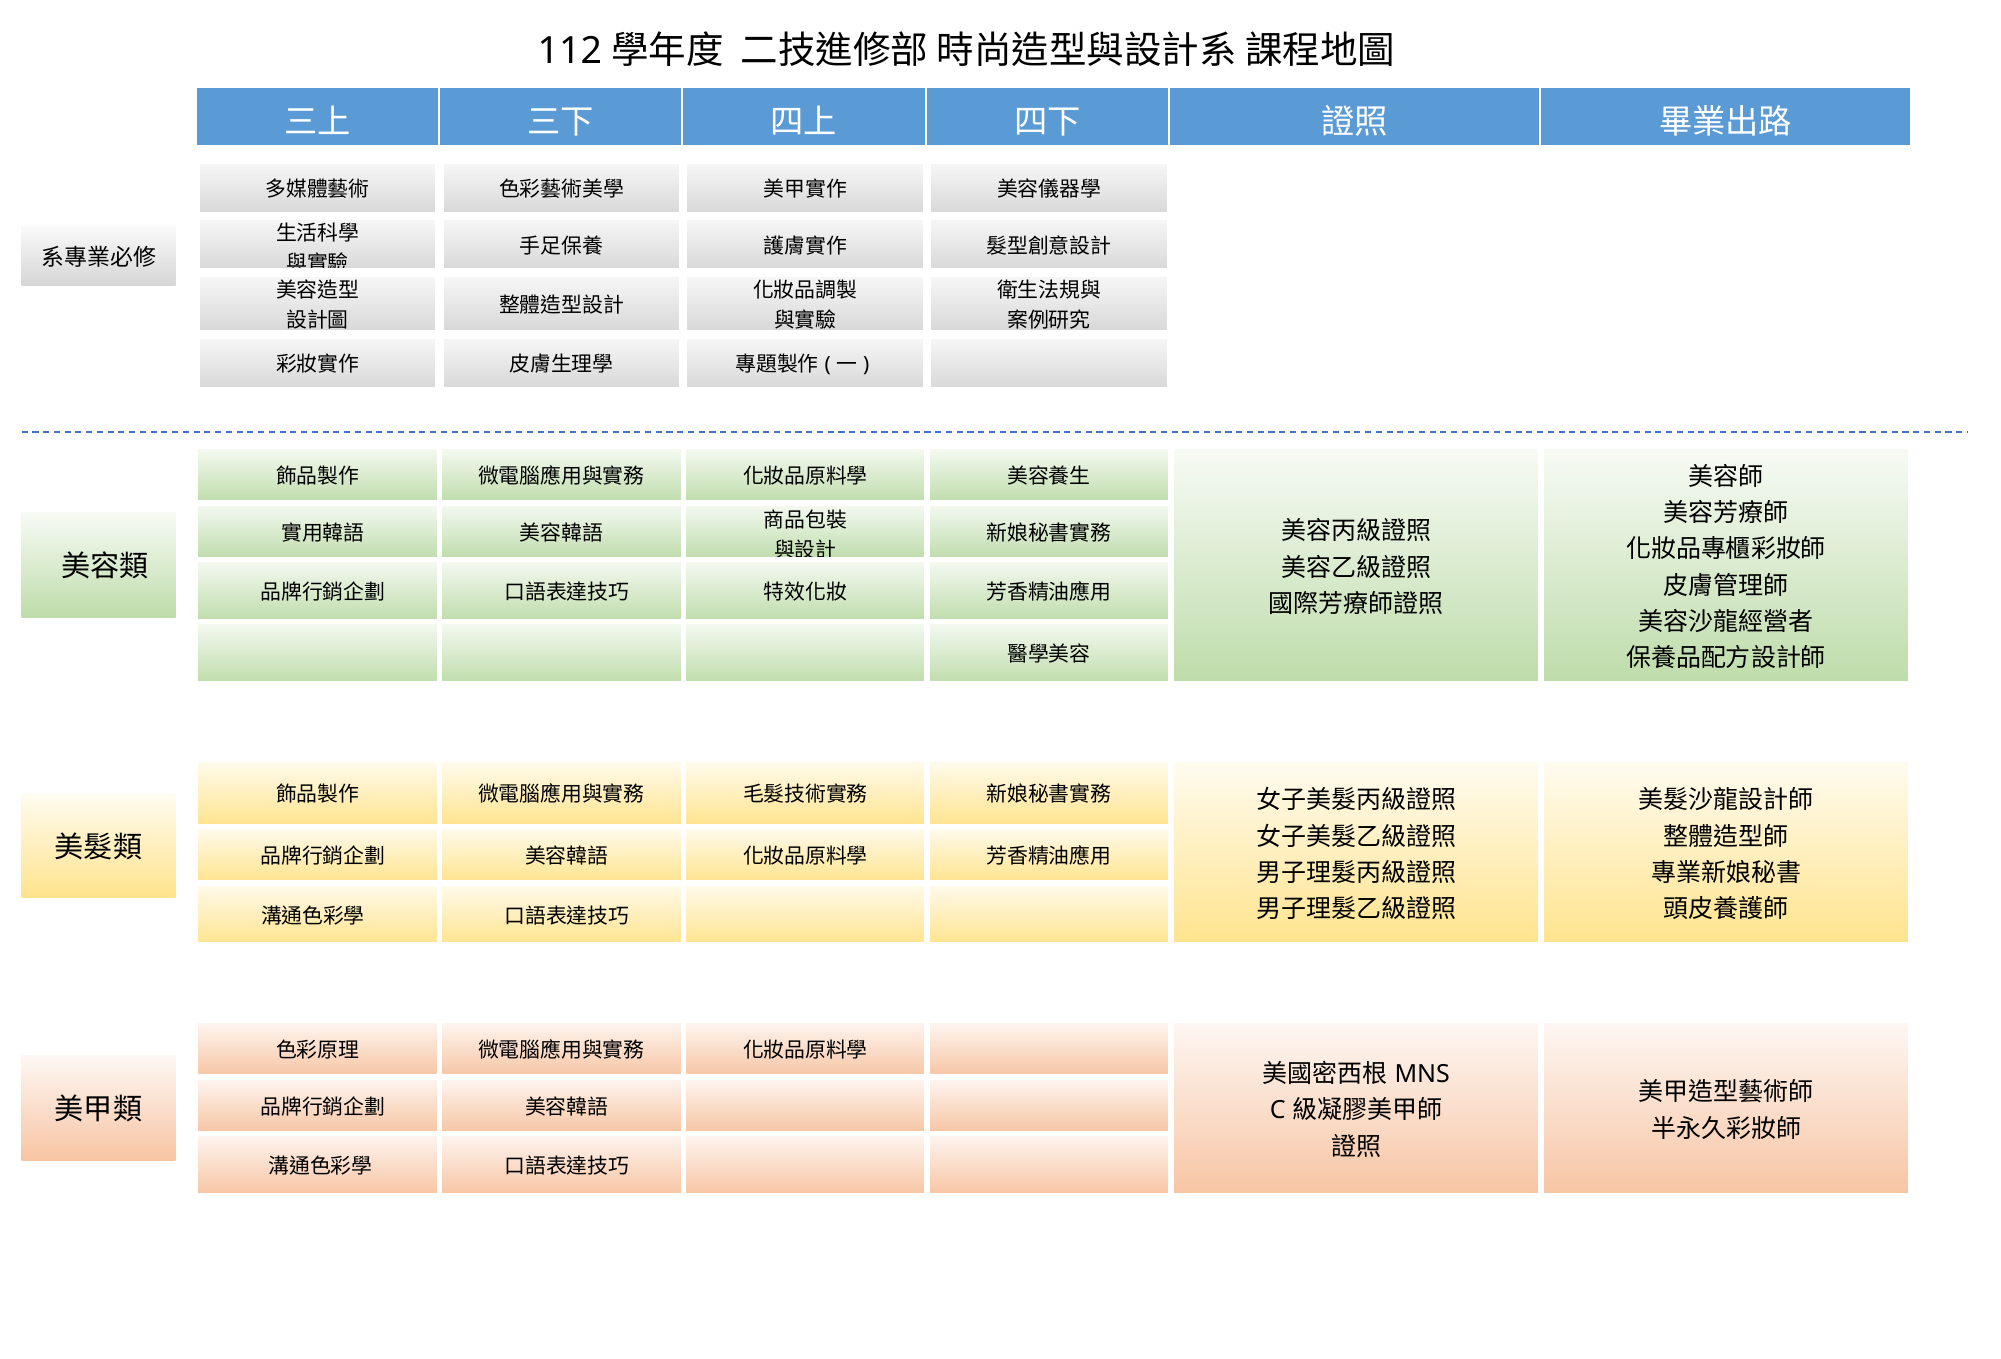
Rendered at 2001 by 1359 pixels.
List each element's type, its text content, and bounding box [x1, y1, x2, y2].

table_cell 醫學美容 [930, 624, 1168, 681]
table_header 色彩原理 [198, 1023, 437, 1074]
table_cell 口語表達技巧 [442, 1136, 681, 1193]
table_cell [931, 339, 1167, 387]
table_header 美容儀器學 [931, 164, 1167, 212]
table_header 三上 [197, 88, 438, 145]
table_cell 芳香精油應用 [930, 829, 1168, 880]
table_header 美容師 美容芳療師 化妝品專櫃彩妝師 皮膚管理師 美容沙龍經營者 保養品配方設計師 [1544, 449, 1908, 681]
table_cell [686, 1080, 924, 1131]
table_header 美國密西根MNS C級凝膠美甲師 證照 [1174, 1023, 1538, 1193]
text_box 美甲類 [21, 1055, 176, 1161]
table_cell [442, 624, 681, 681]
table_cell 化妝品調製 與實驗 [687, 277, 923, 330]
table_cell 衛生法規與 案例研究 [931, 277, 1167, 330]
text_box 美容類 [21, 512, 176, 618]
table_header 毛髮技術實務 [686, 762, 924, 824]
table_header 女子美髮丙級證照 女子美髮乙級證照 男子理髮丙級證照 男子理髮乙級證照 [1174, 762, 1538, 942]
table_header 美甲造型藝術師 半永久彩妝師 [1544, 1023, 1908, 1193]
table_header 美容丙級證照 美容乙級證照 國際芳療師證照 [1174, 449, 1538, 681]
table_cell 溝通色彩學 [198, 886, 437, 942]
table_cell 商品包裝 與設計 [686, 506, 924, 557]
table_header 飾品製作 [198, 762, 437, 824]
table_header 新娘秘書實務 [930, 762, 1168, 824]
table_cell 溝通色彩學 [198, 1136, 437, 1193]
table_cell 化妝品原料學 [686, 829, 924, 880]
table_cell 新娘秘書實務 [930, 506, 1168, 557]
table_header [930, 1023, 1168, 1074]
table_cell 美容韓語 [442, 506, 681, 557]
table_cell 口語表達技巧 [442, 562, 681, 619]
table_header 美髮沙龍設計師 整體造型師 專業新娘秘書 頭皮養護師 [1544, 762, 1908, 942]
table_cell 手足保養 [444, 220, 679, 268]
table_cell 芳香精油應用 [930, 562, 1168, 619]
table_cell 專題製作(一) [687, 339, 923, 387]
text_box 112學年度 二技進修部 時尚造型與設計系 課程地圖 [522, 18, 1466, 79]
table_cell [930, 1080, 1168, 1131]
table_cell 整體造型設計 [444, 277, 679, 330]
table_cell 口語表達技巧 [442, 886, 681, 942]
table_cell 護膚實作 [687, 220, 923, 268]
table_cell 美容造型 設計圖 [200, 277, 435, 330]
table_header 色彩藝術美學 [444, 164, 679, 212]
table_cell [686, 1136, 924, 1193]
table_cell [930, 1136, 1168, 1193]
table_cell 美容韓語 [442, 829, 681, 880]
table_header 畢業出路 [1541, 88, 1910, 145]
table_cell [686, 624, 924, 681]
table_header 四下 [927, 88, 1168, 145]
table_header 化妝品原料學 [686, 449, 924, 500]
table_header 微電腦應用與實務 [442, 1023, 681, 1074]
table_cell 實用韓語 [198, 506, 437, 557]
text_box 系專業必修 [21, 226, 176, 286]
table_cell 髮型創意設計 [931, 220, 1167, 268]
table_cell [930, 886, 1168, 942]
table_header 微電腦應用與實務 [442, 449, 681, 500]
table_header 化妝品原料學 [686, 1023, 924, 1074]
table_cell [198, 624, 437, 681]
table_header 多媒體藝術 [200, 164, 435, 212]
text_box 美髮類 [21, 793, 176, 898]
table_cell 彩妝實作 [200, 339, 435, 387]
table_header 證照 [1170, 88, 1539, 145]
table_cell 特效化妝 [686, 562, 924, 619]
table_cell 品牌行銷企劃 [198, 562, 437, 619]
table_header 美甲實作 [687, 164, 923, 212]
table_header 三下 [440, 88, 681, 145]
table_cell 品牌行銷企劃 [198, 829, 437, 880]
table_cell 品牌行銷企劃 [198, 1080, 437, 1131]
table_cell 皮膚生理學 [444, 339, 679, 387]
table_header 飾品製作 [198, 449, 437, 500]
table_cell 美容韓語 [442, 1080, 681, 1131]
table_header 美容養生 [930, 449, 1168, 500]
table_cell 生活科學 與實驗 [200, 220, 435, 268]
table_header 四上 [683, 88, 925, 145]
table_cell [686, 886, 924, 942]
table_header 微電腦應用與實務 [442, 762, 681, 824]
